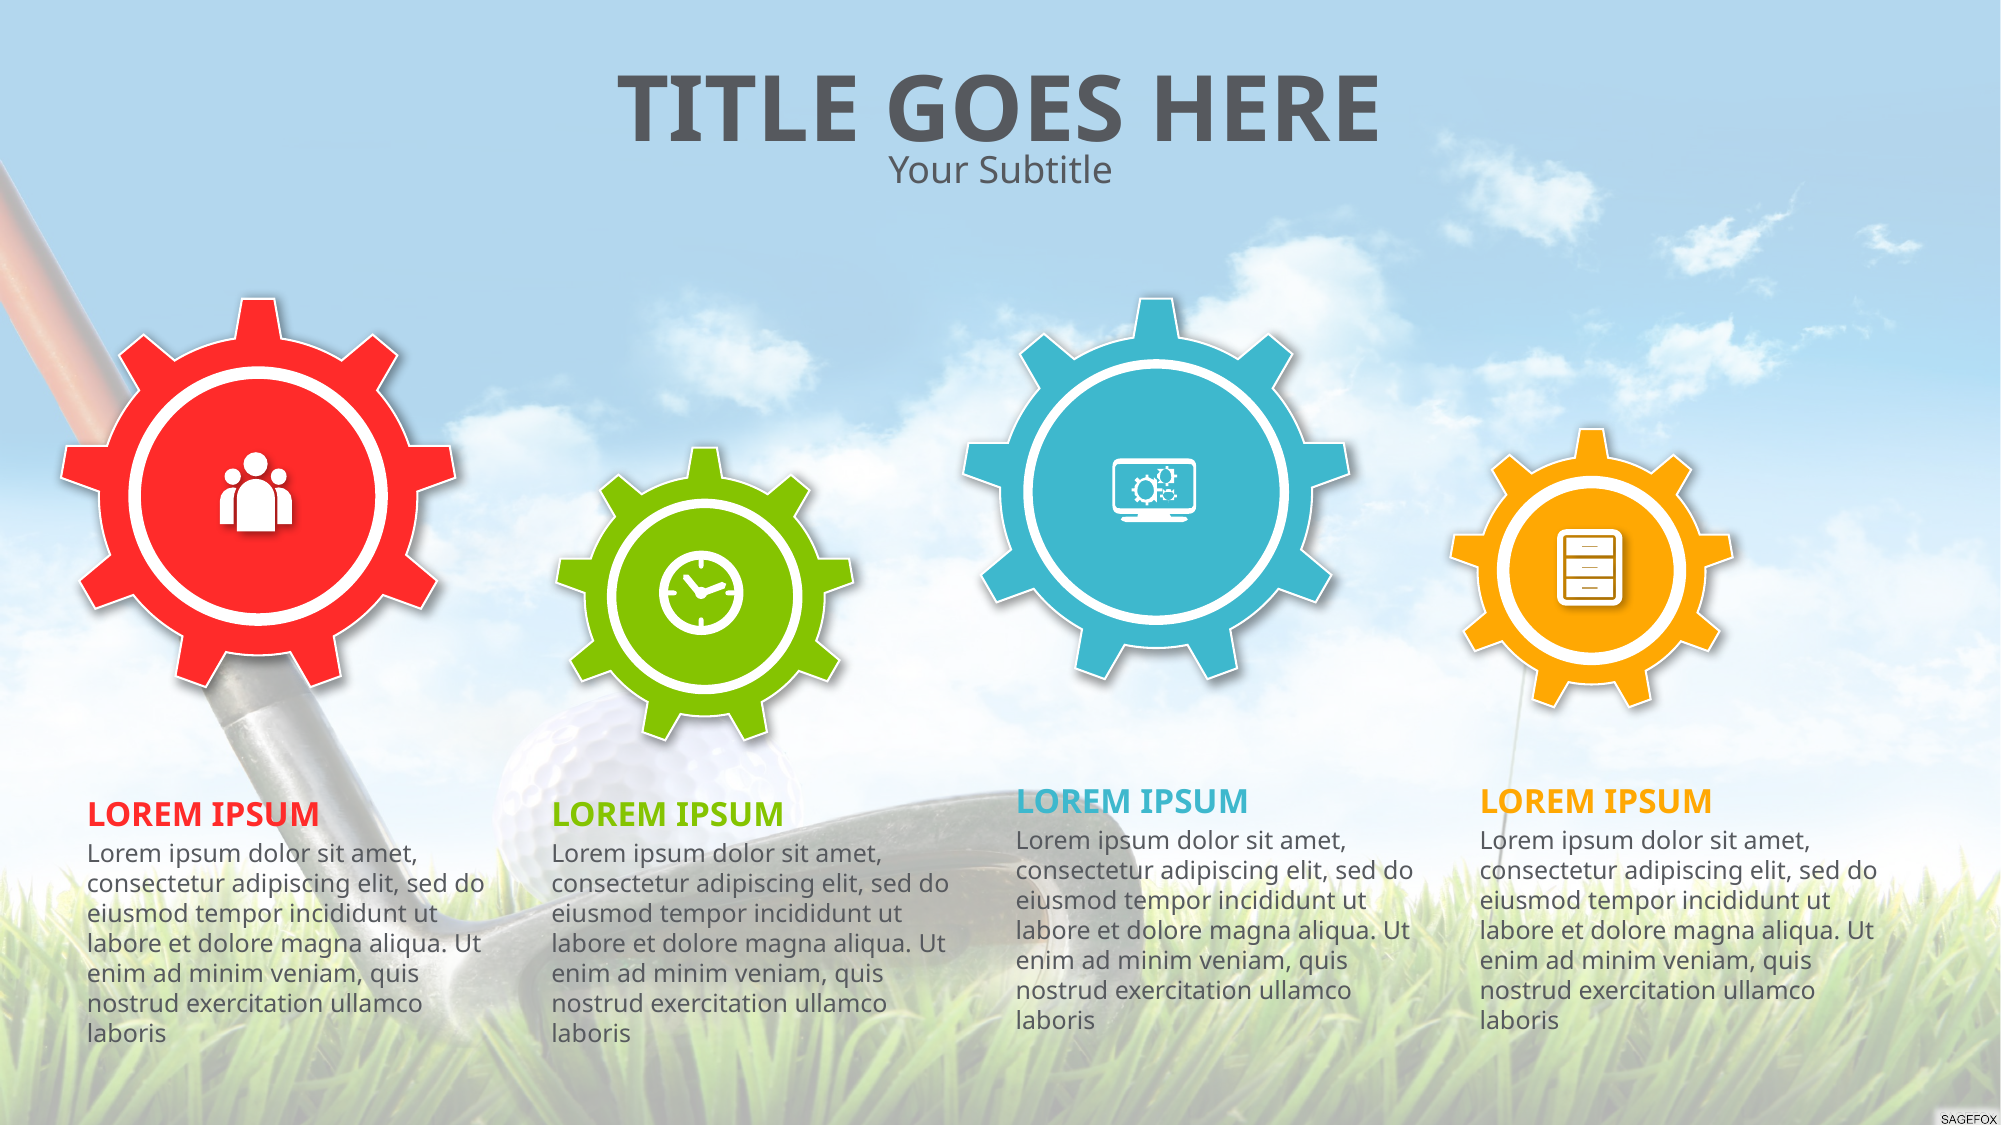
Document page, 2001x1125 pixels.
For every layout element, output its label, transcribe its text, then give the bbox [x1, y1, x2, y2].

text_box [59, 297, 458, 696]
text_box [659, 550, 744, 635]
text_box LOREM IPSUM Lorem ipsum dolor sit amet, consectetur adipiscing elit, sed do eiusmod tempor incididunt ut labore et dolore magna aliqua. Ut enim ad minim veniam, quis nostrud exercitation ullamco laboris [536, 785, 987, 1055]
text_box LOREM IPSUM Lorem ipsum dolor sit amet, consectetur adipiscing elit, sed do eiusmod tempor incididunt ut labore et dolore magna aliqua. Ut enim ad minim veniam, quis nostrud exercitation ullamco laboris [72, 785, 523, 1055]
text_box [554, 446, 855, 747]
text_box LOREM IPSUM Lorem ipsum dolor sit amet, consectetur adipiscing elit, sed do eiusmod tempor incididunt ut labore et dolore magna aliqua. Ut enim ad minim veniam, quis nostrud exercitation ullamco laboris [1464, 772, 1915, 1042]
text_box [1112, 458, 1197, 523]
text_box LOREM IPSUM Lorem ipsum dolor sit amet, consectetur adipiscing elit, sed do eiusmod tempor incididunt ut labore et dolore magna aliqua. Ut enim ad minim veniam, quis nostrud exercitation ullamco laboris [1000, 772, 1451, 1042]
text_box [1449, 427, 1735, 714]
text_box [961, 297, 1352, 688]
picture [1938, 1114, 1999, 1125]
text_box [548, 42, 1452, 199]
